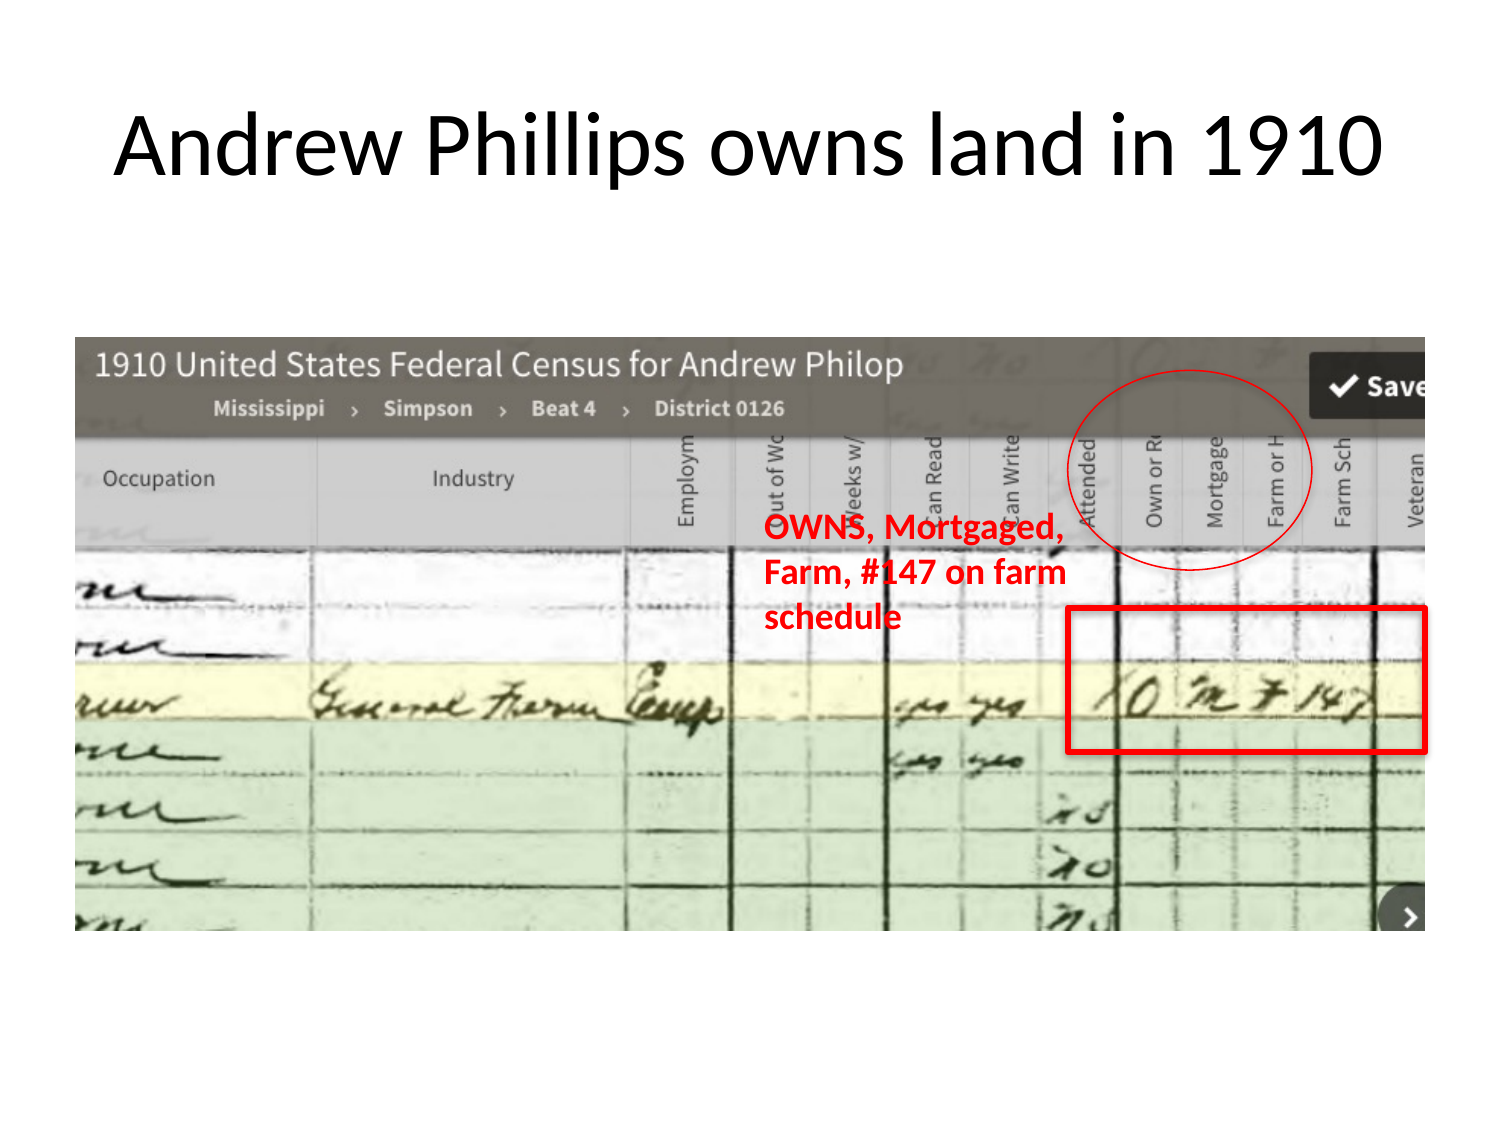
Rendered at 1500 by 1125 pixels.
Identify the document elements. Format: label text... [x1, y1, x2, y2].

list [74, 262, 1426, 1006]
title Andrew Phillips owns land in 1910 [75, 45, 1425, 233]
